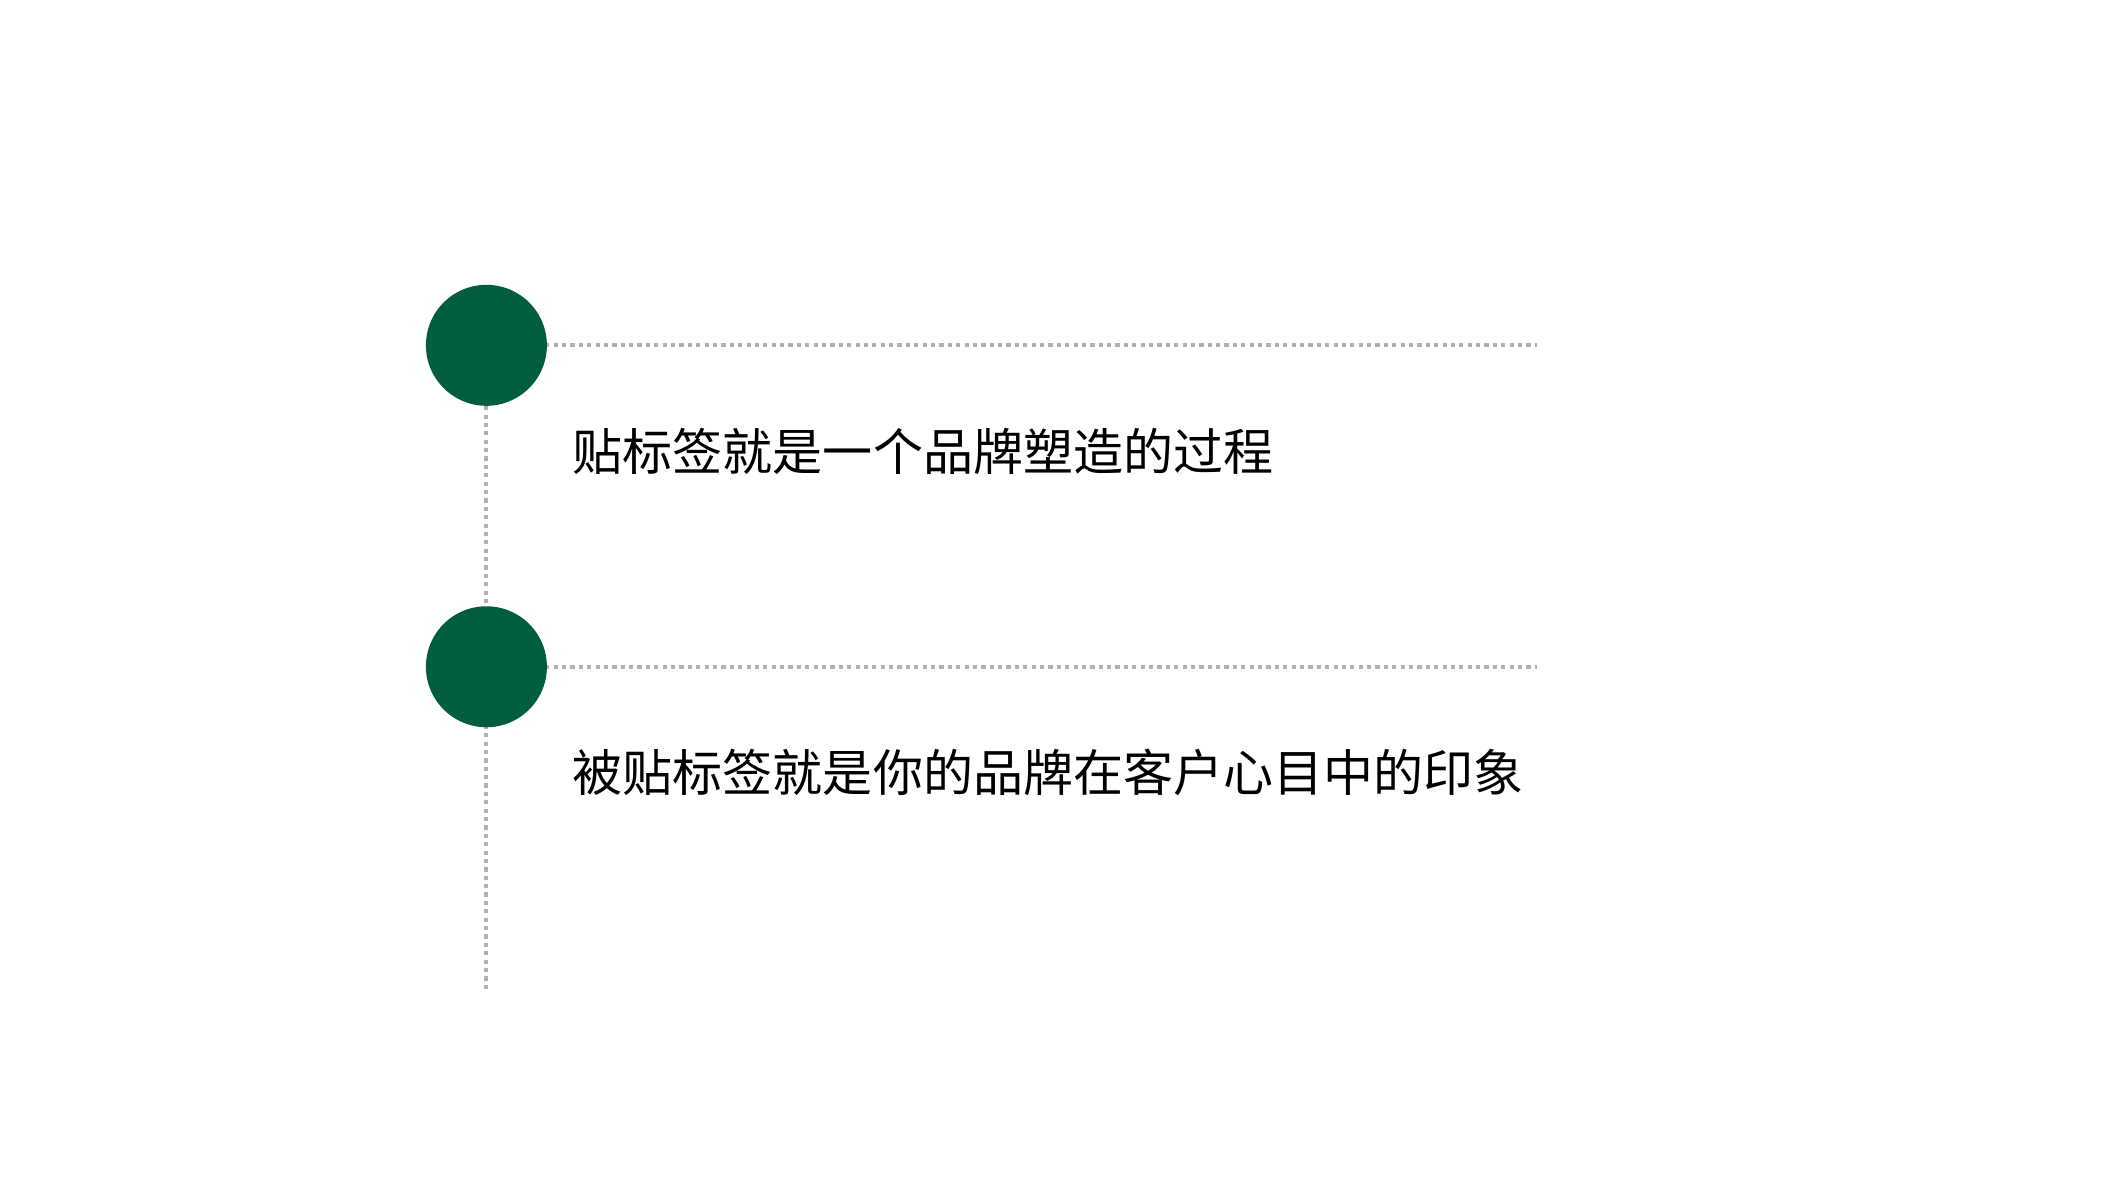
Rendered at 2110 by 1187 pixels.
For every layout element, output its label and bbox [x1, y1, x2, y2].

text_box [425, 284, 1537, 552]
text_box [425, 606, 1537, 874]
